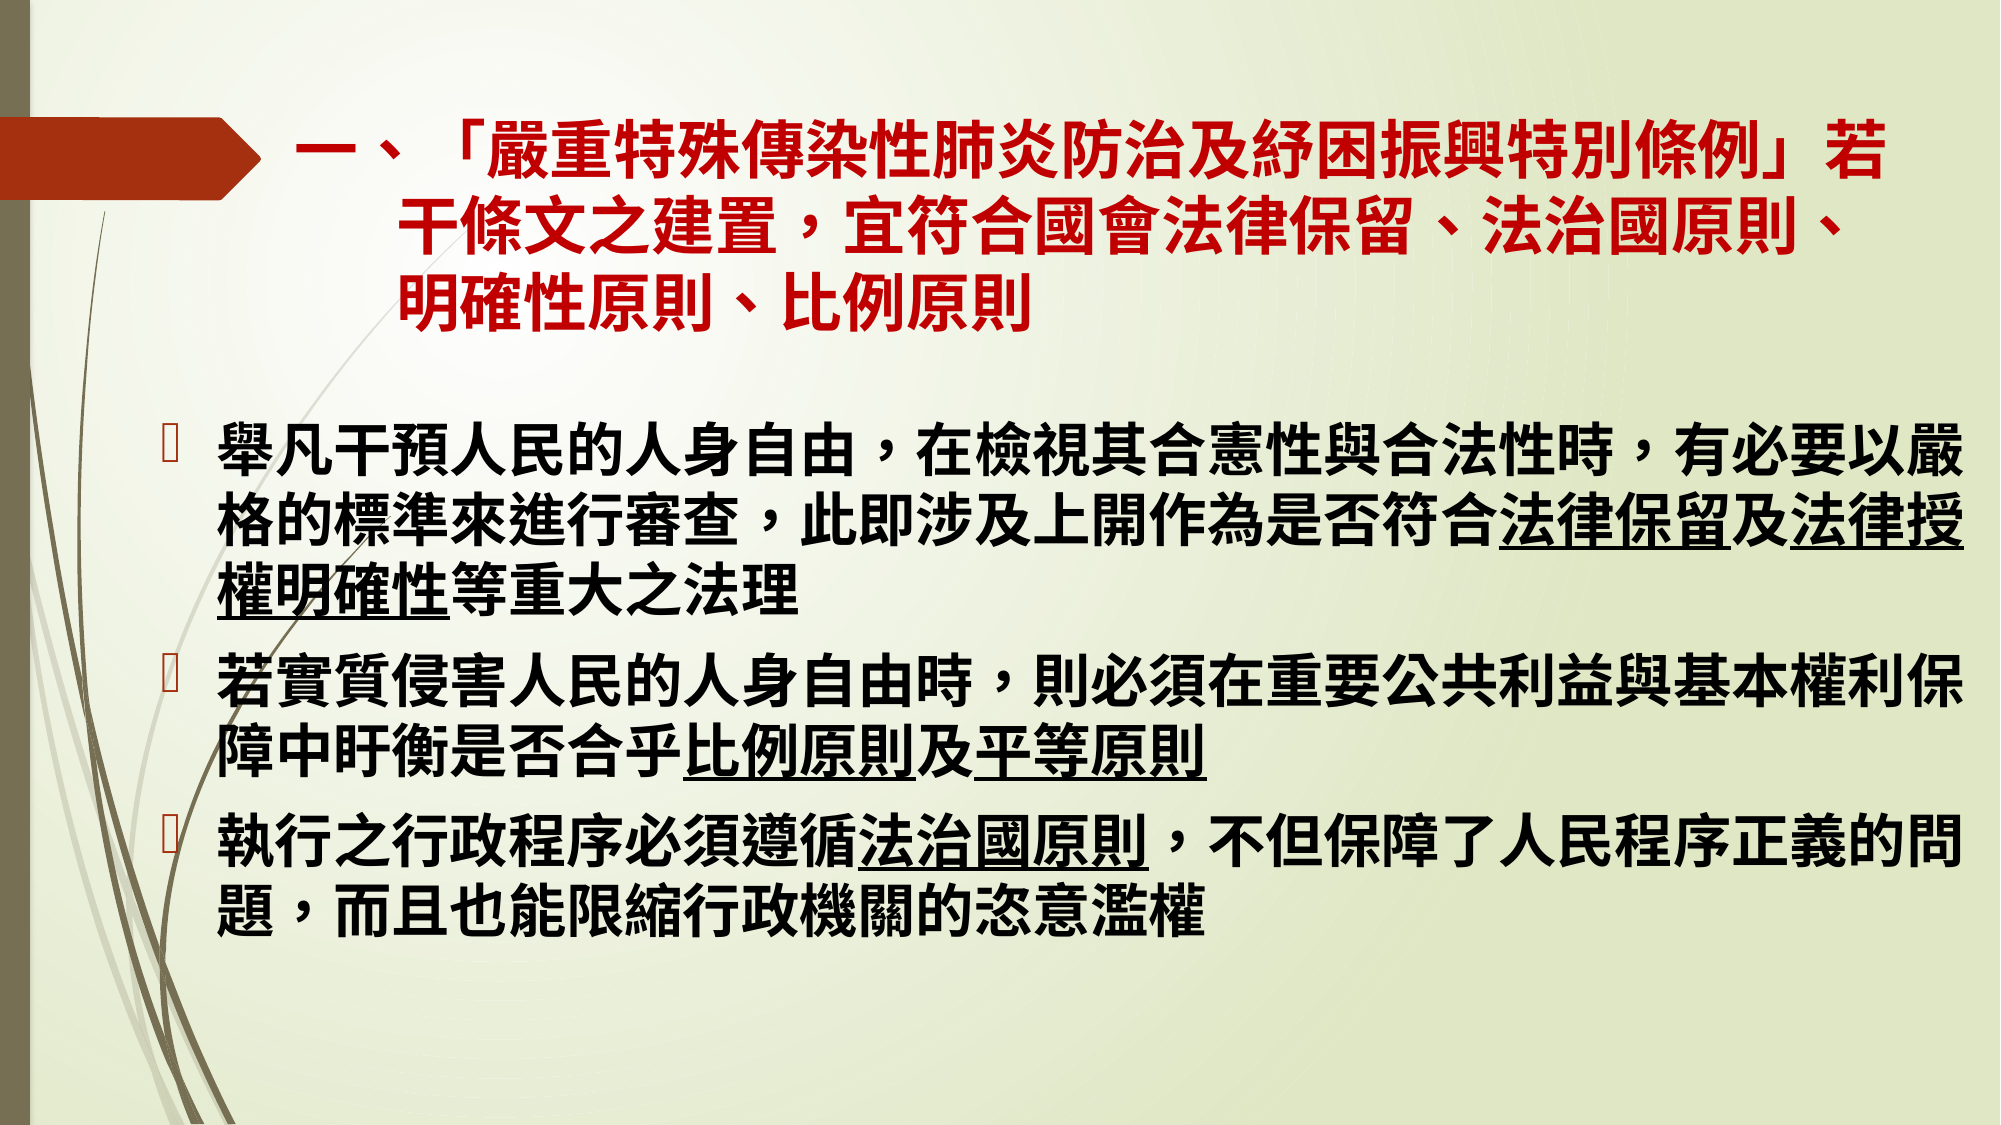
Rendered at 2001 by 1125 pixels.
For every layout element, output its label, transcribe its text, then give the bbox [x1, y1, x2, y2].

list 舉凡干預人民的人身自由，在檢視其合憲性與合法性時，有必要以嚴格的標準來進行審查，此即涉及上開作為是否符合法律保留及法律授權明確性等重大之法理 若實質侵害人民的人身自由時，則必須在重要公共利益與基本權利保障中盱衡是否合乎比例原則及平等原則 執行之行政程序必須遵循法治國原則，不但保障了人民程序正義的問題，而且也能限縮行政機關的恣意濫權 [145, 406, 2000, 1125]
title 一、「嚴重特殊傳染性肺炎防治及紓困振興特別條例」若 干條文之建置，宜符合國會法律保留、法治國原則、 明確性原則、比例原則 [279, 102, 2000, 350]
